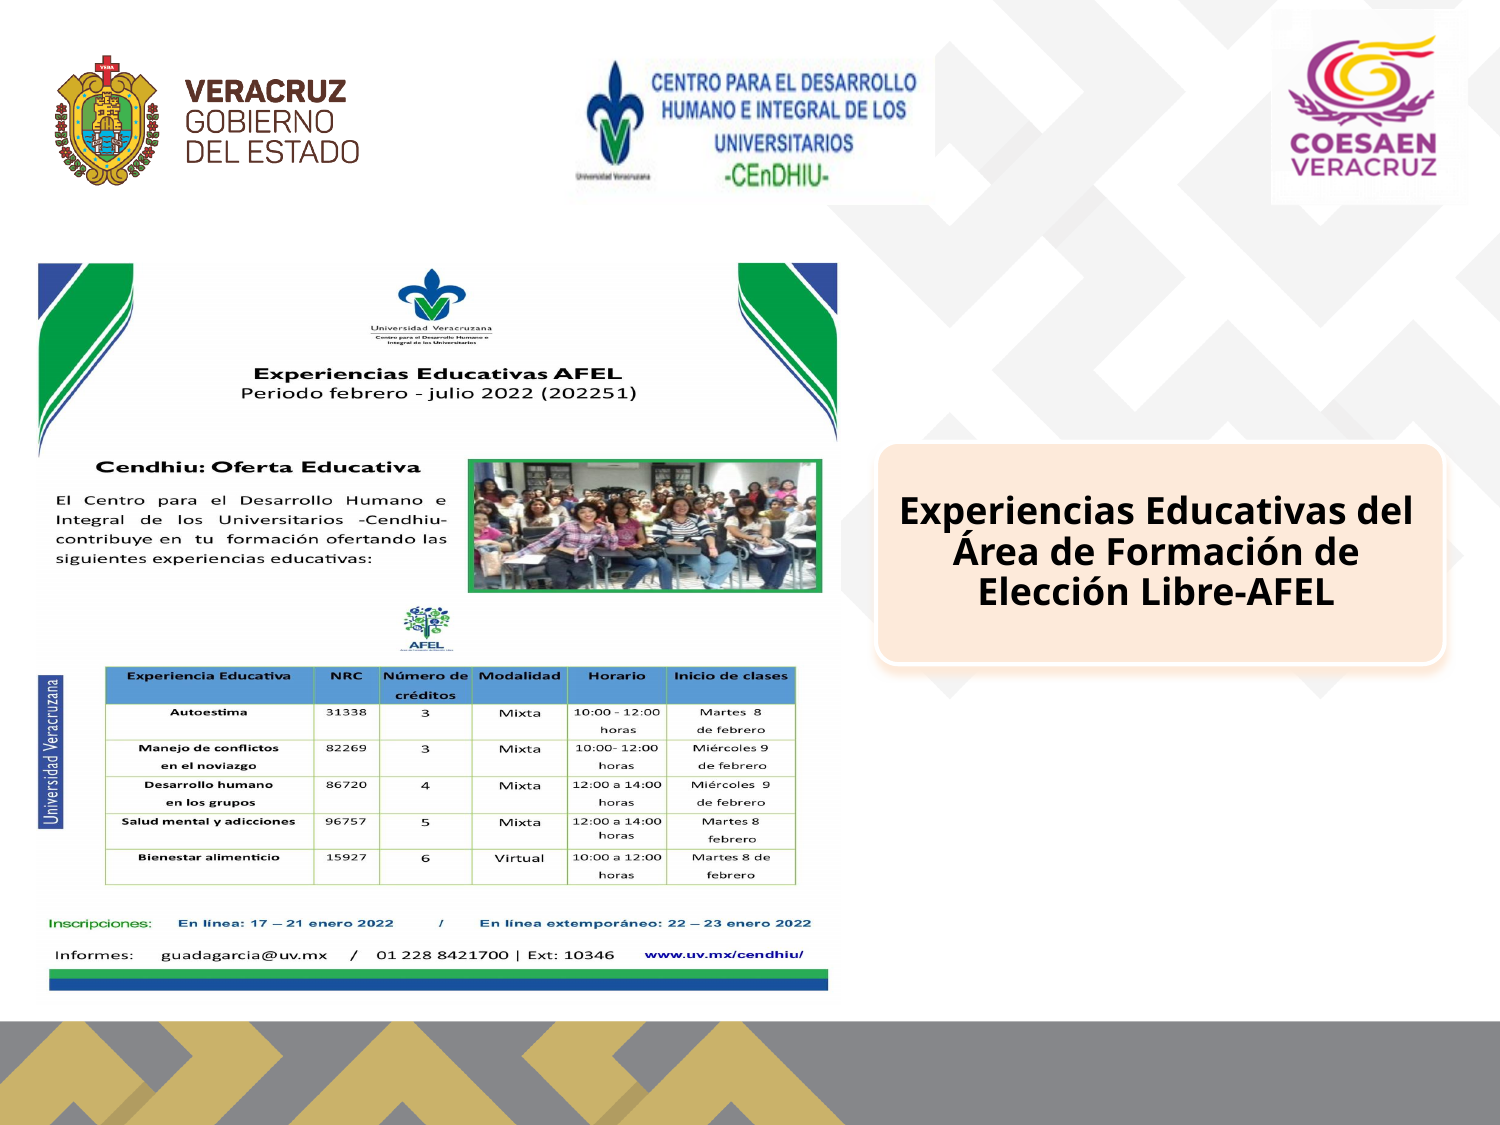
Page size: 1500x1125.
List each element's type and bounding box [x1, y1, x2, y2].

picture [0, 0, 1500, 1125]
text_box [875, 422, 1445, 684]
list [36, 262, 841, 1006]
